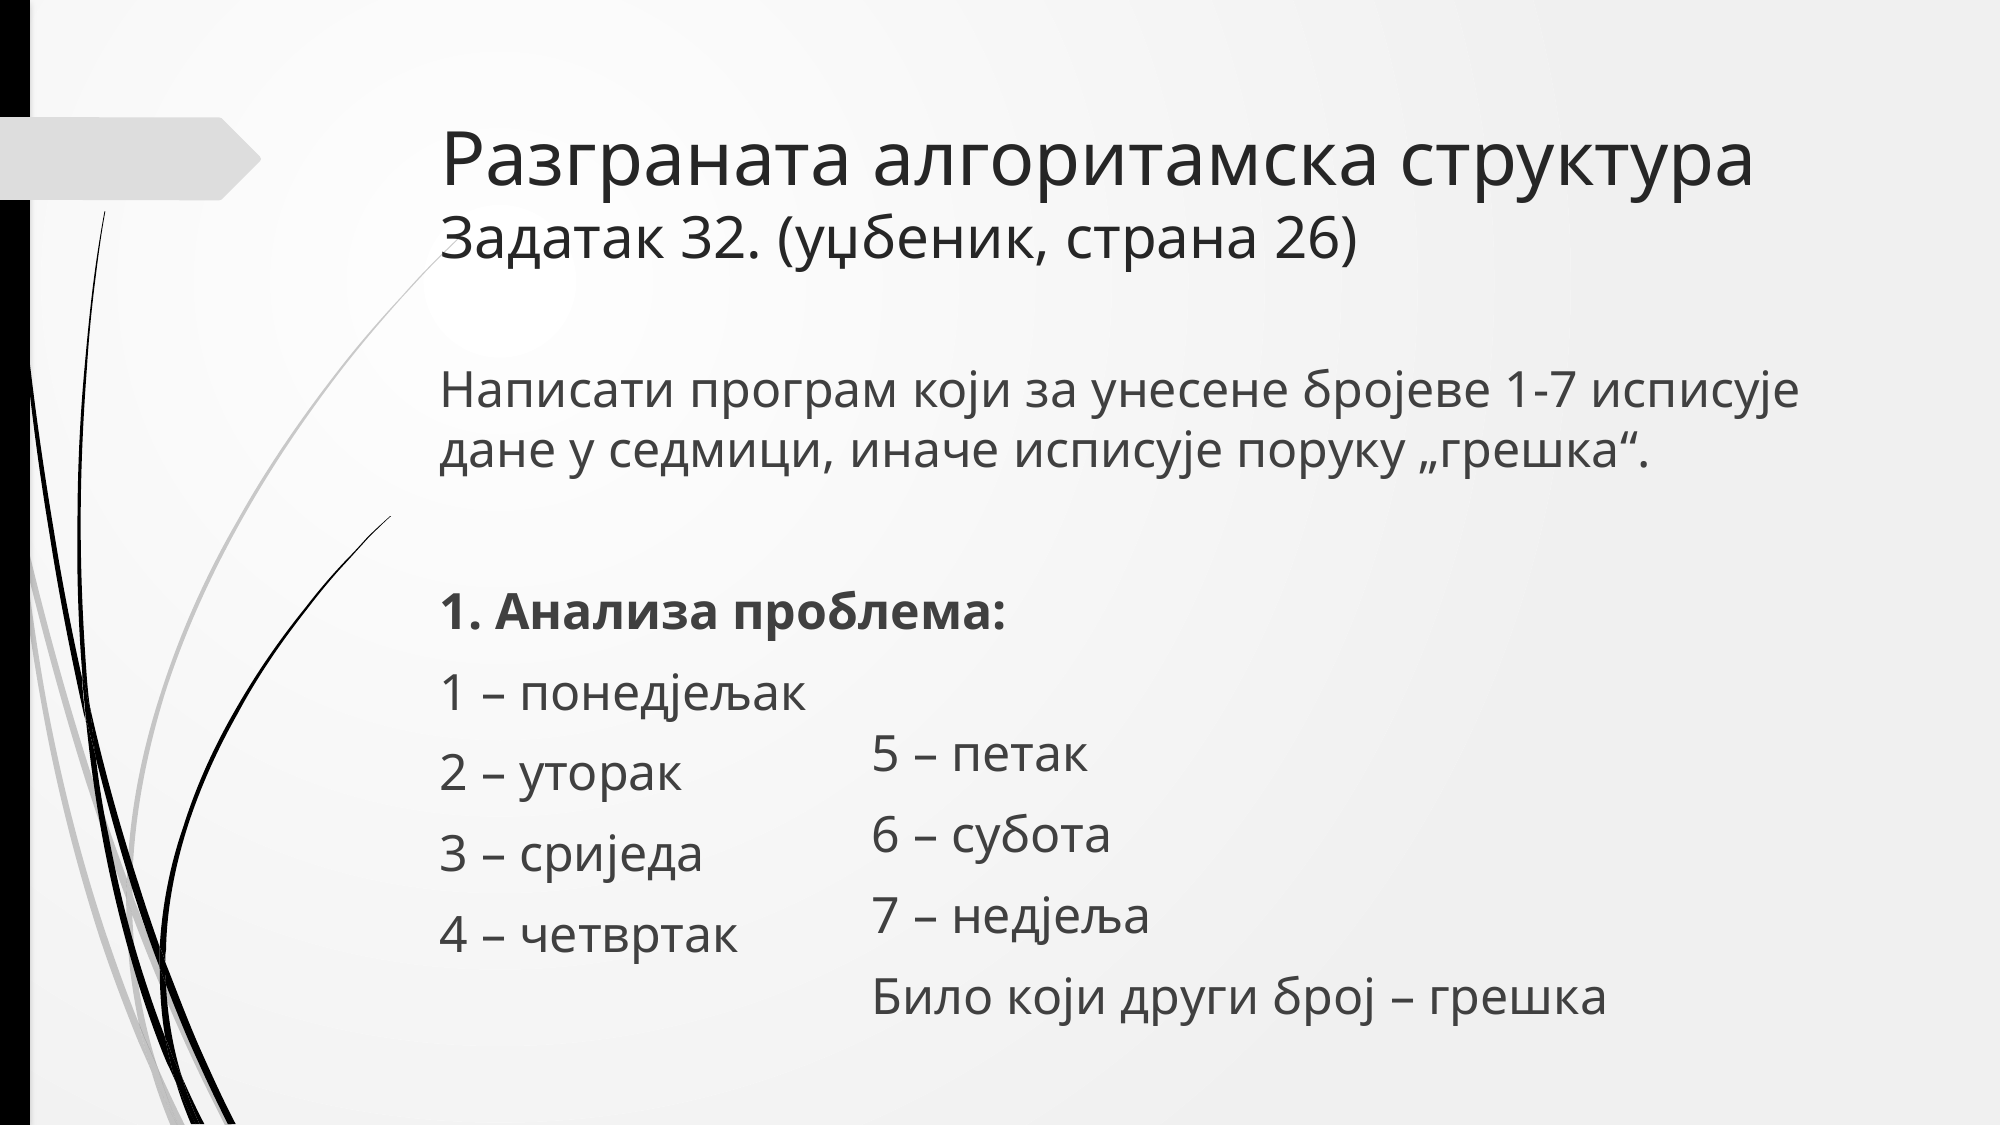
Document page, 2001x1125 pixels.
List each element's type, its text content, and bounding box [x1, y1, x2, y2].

text_box 5 – петак 6 – субота 7 – недјеља Било који други број – грешка [856, 714, 1725, 1125]
list Написати програм који за унесене бројеве 1-7 исписује дане у седмици, иначе исписује поруку „грешка“. 1. Анализа проблема: 1 – понедјељак 2 – уторак 3 – сриједа 4 – четвртак [424, 350, 1888, 970]
title Разграната алгоритамска структура Задатак 32. (уџбеник, страна 26) [425, 102, 1888, 313]
